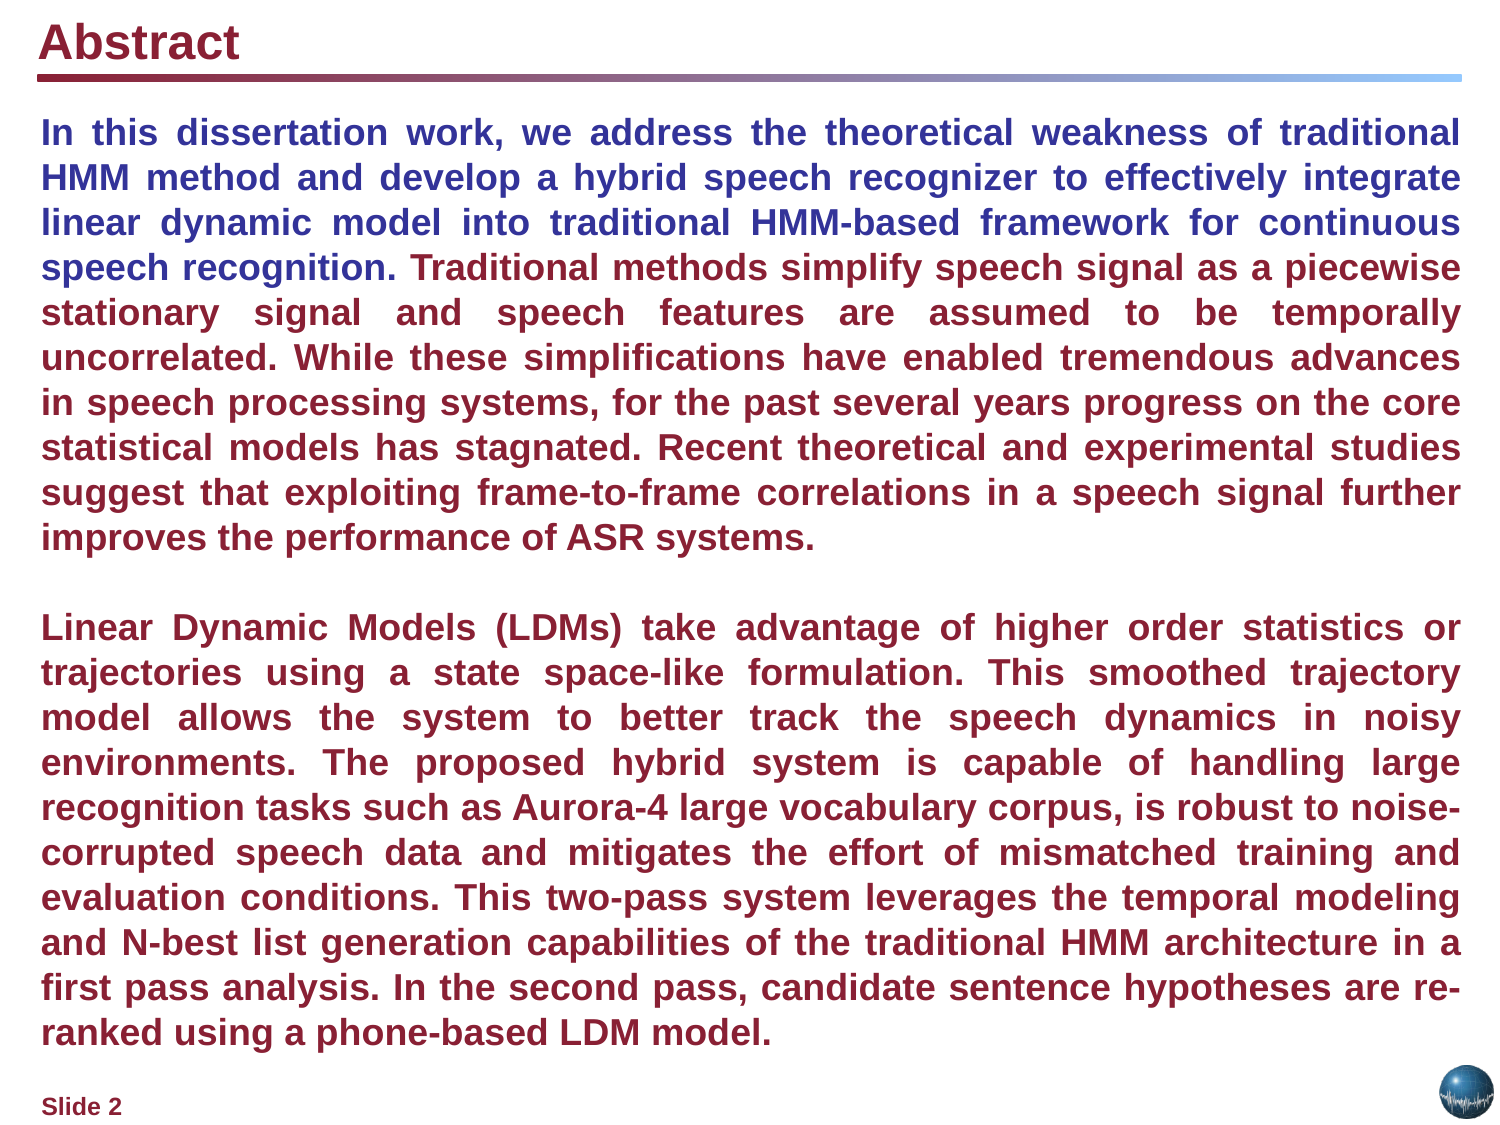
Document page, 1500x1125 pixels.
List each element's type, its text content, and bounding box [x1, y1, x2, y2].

picture [1439, 1065, 1494, 1119]
text_box Abstract [37, 9, 1163, 70]
text_box In this dissertation work, we address the theoretical weakness of traditional HMM method and develop a hybrid speech recognizer to effectively integrate linear dynamic model into traditional HMM-based framework for continuous speech recognition. Traditional methods simplify speech signal as a piecewise stationary signal and speech features are assumed to be temporally uncorrelated. While these simplifications have enabled tremendous advances in speech processing systems, for the past several years progress on the core statistical models has stagnated. Recent theoretical and experimental studies suggest that exploiting frame-to-frame correlations in a speech signal further improves the performance of ASR systems. Linear Dynamic Models (LDMs) take advantage of higher order statistics or trajectories using a state space-like formulation. This smoothed trajectory model allows the system to better track the speech dynamics in noisy environments. The proposed hybrid system is capable of handling large recognition tasks such as Aurora-4 large vocabulary corpus, is robust to noise-corrupted speech data and mitigates the effort of mismatched training and evaluation conditions. This two-pass system leverages the temporal modeling and N-best list generation capabilities of the traditional HMM architecture in a first pass analysis. In the second pass, candidate sentence hypotheses are re-ranked using a phone-based LDM model. [40, 107, 1463, 1050]
